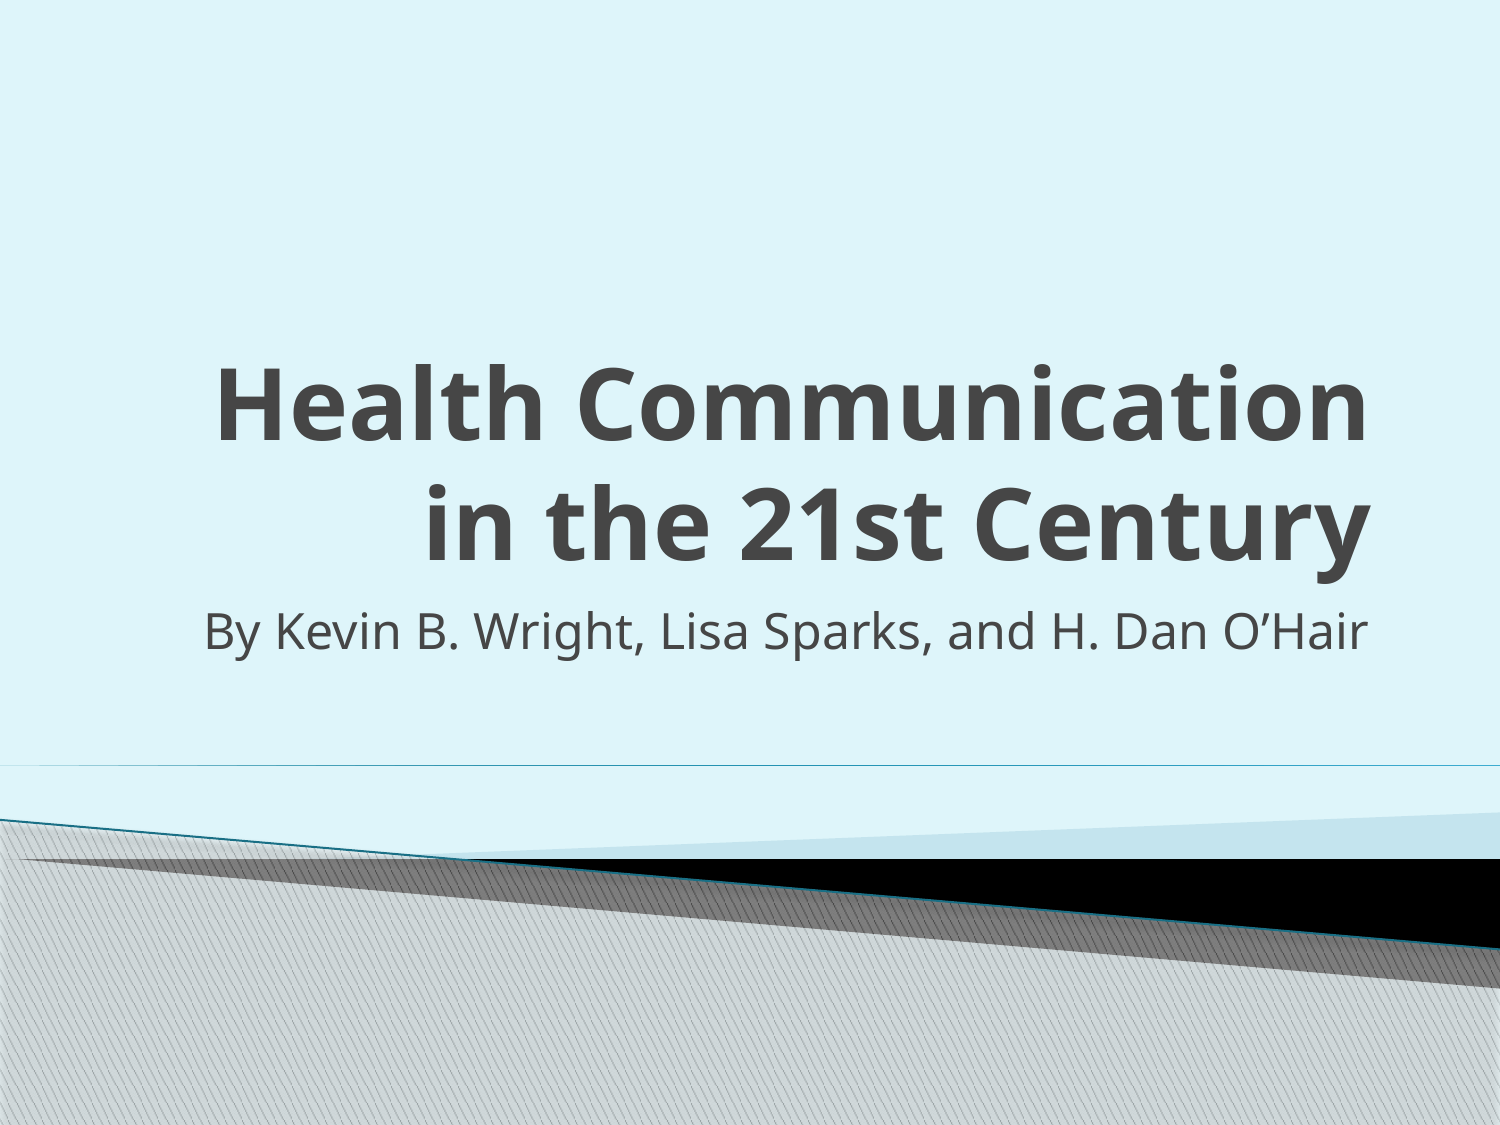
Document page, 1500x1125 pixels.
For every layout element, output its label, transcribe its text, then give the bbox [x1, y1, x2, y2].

subtitle By Kevin B. Wright, Lisa Sparks, and H. Dan O’Hair [112, 592, 1388, 790]
picture [5, 859, 1500, 989]
title Health Communication in the 21st Century [112, 287, 1388, 588]
